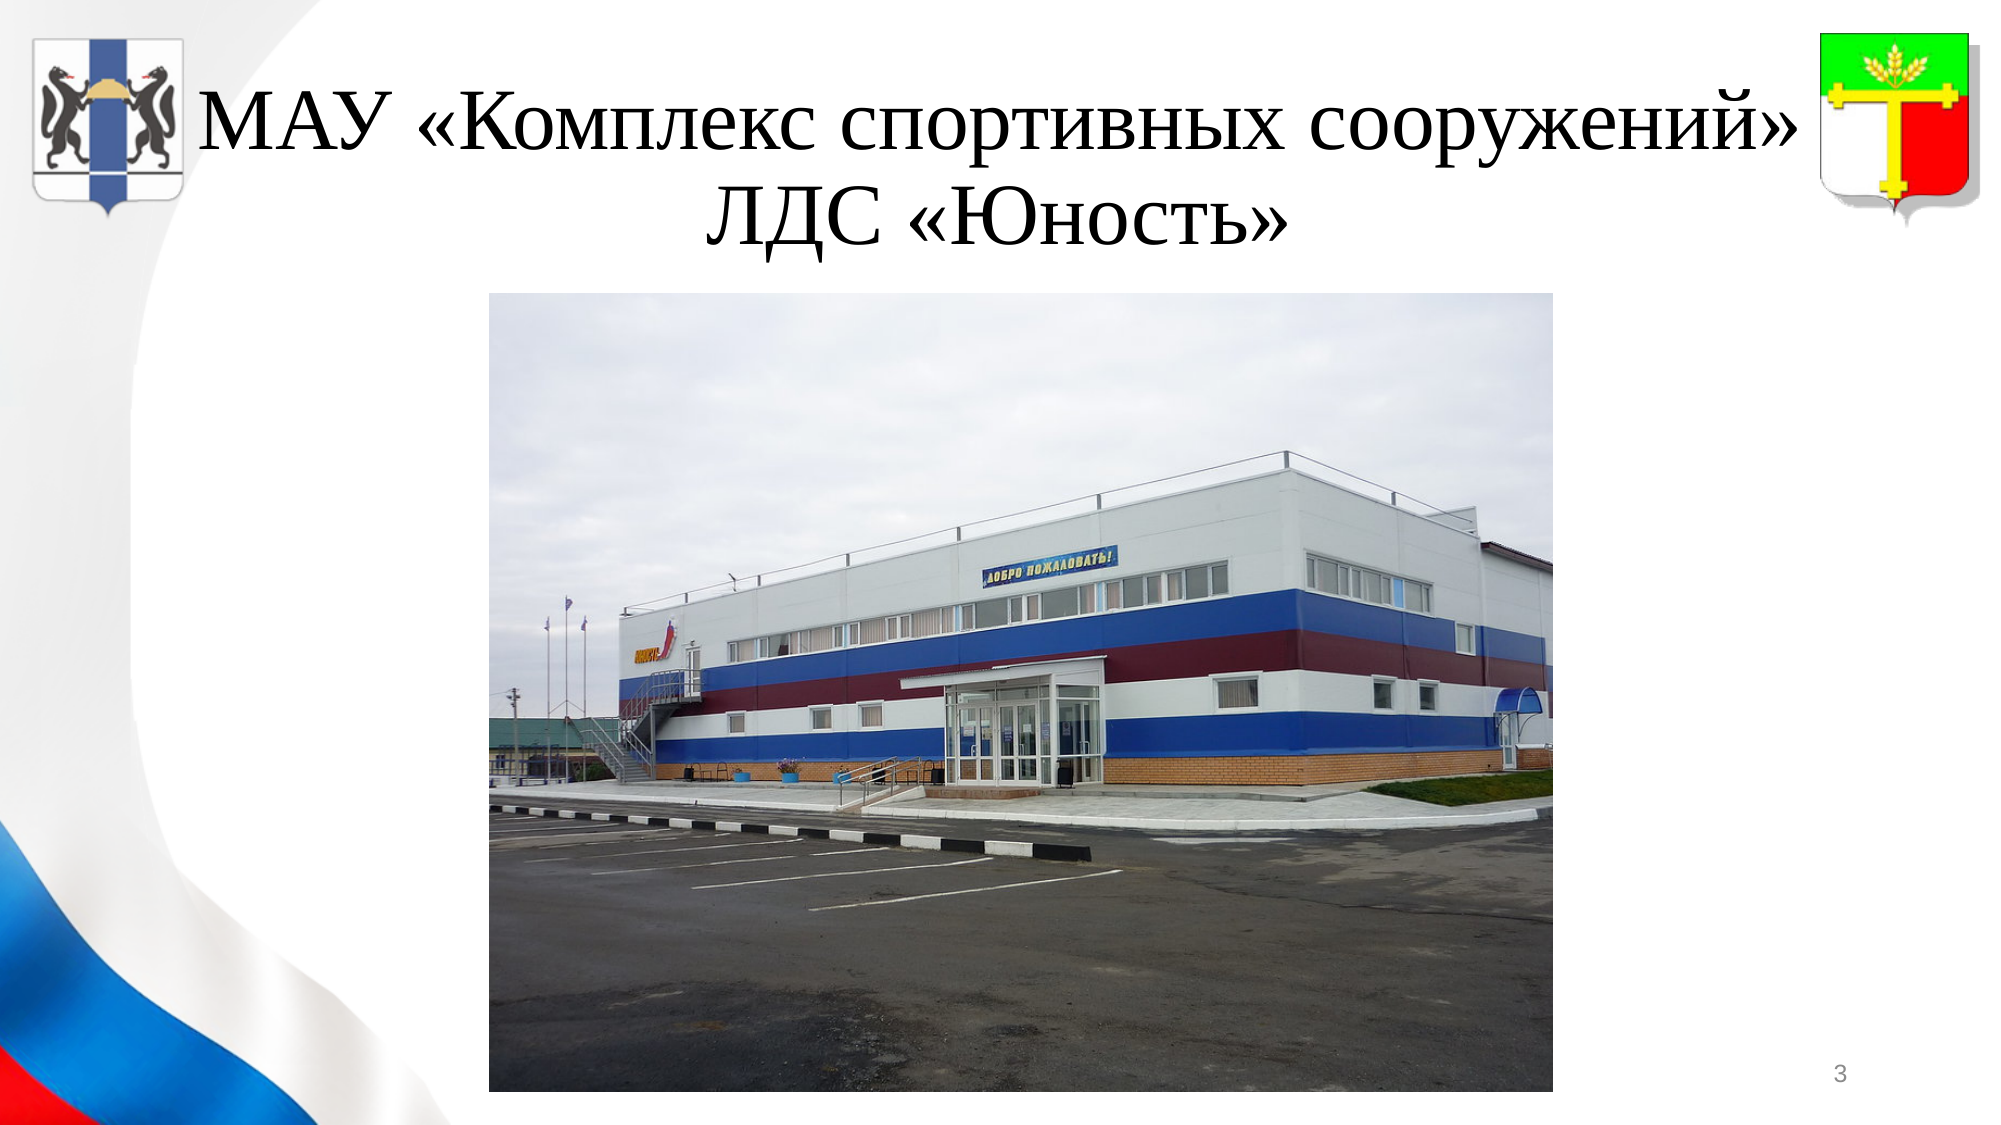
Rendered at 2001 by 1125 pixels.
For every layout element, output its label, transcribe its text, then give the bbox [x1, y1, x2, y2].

picture [0, 0, 2001, 1125]
slide_number 3 [1412, 1042, 1863, 1103]
title МАУ «Комплекс спортивных сооружений» ЛДС «Юность» [137, 59, 1863, 278]
